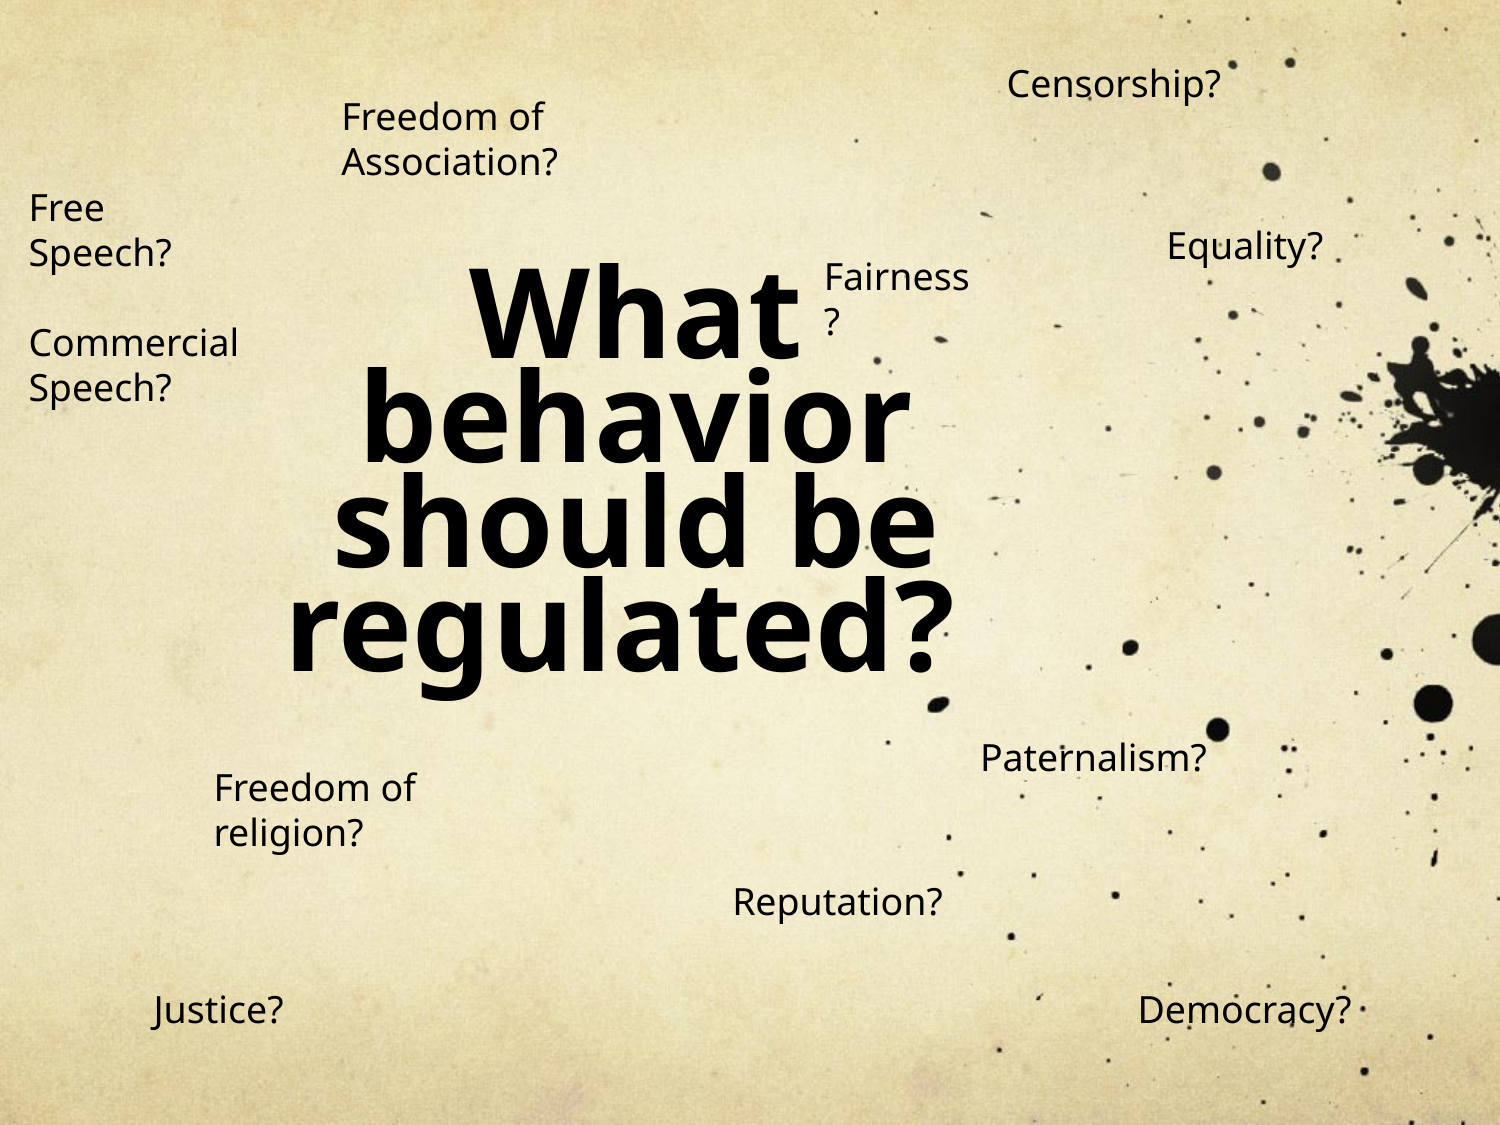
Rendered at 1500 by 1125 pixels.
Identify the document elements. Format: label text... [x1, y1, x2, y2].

text_box Free Speech? Commercial Speech? [13, 176, 264, 417]
text_box Democracy? [1122, 978, 1410, 1039]
picture [0, 0, 1500, 1125]
text_box Fairness? [809, 245, 992, 350]
text_box Equality? [1151, 214, 1354, 275]
text_box Paternalism? [965, 726, 1253, 787]
title What behavior should be regulated? [198, 472, 1074, 697]
text_box Reputation? [717, 870, 966, 931]
text_box Freedom of religion? [198, 756, 547, 862]
text_box Justice? [138, 978, 341, 1039]
text_box Censorship? [991, 52, 1374, 113]
text_box Freedom of Association? [326, 85, 767, 191]
